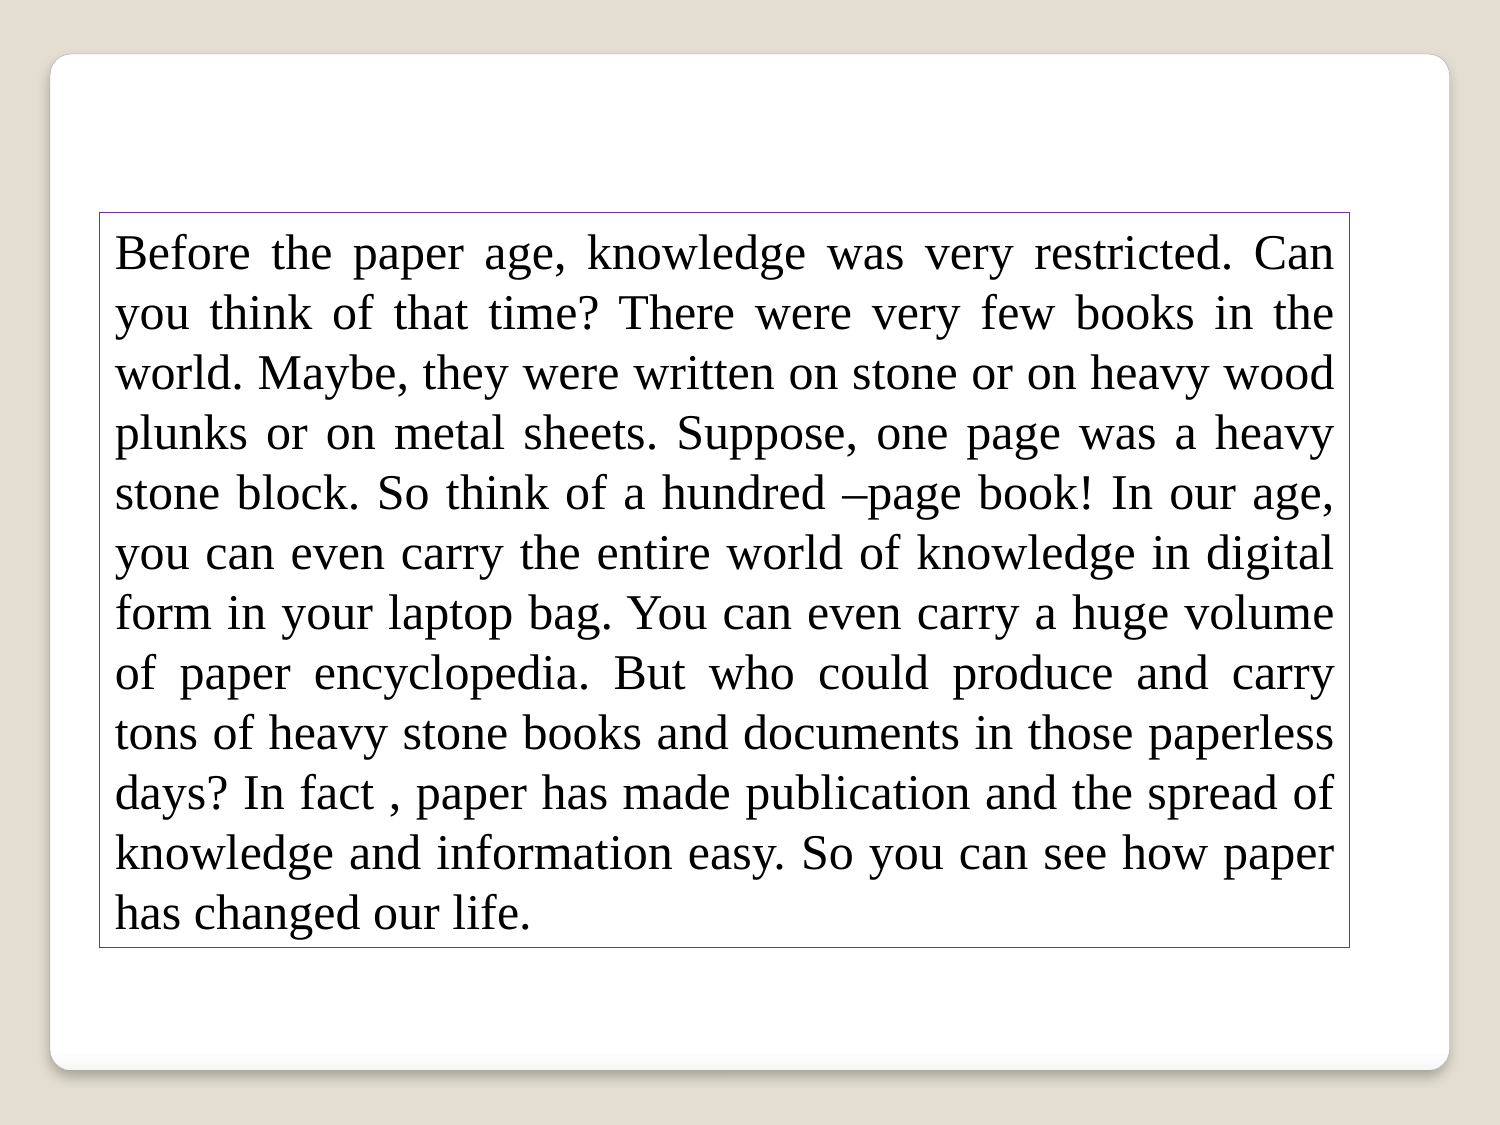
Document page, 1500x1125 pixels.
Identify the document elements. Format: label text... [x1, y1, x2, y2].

text_box Before the paper age, knowledge was very restricted. Can you think of that time? There were very few books in the world. Maybe, they were written on stone or on heavy wood plunks or on metal sheets. Suppose, one page was a heavy stone block. So think of a hundred –page book! In our age, you can even carry the entire world of knowledge in digital form in your laptop bag. You can even carry a huge volume of paper encyclopedia. But who could produce and carry tons of heavy stone books and documents in those paperless days? In fact , paper has made publication and the spread of knowledge and information easy. So you can see how paper has changed our life. [99, 212, 1350, 948]
